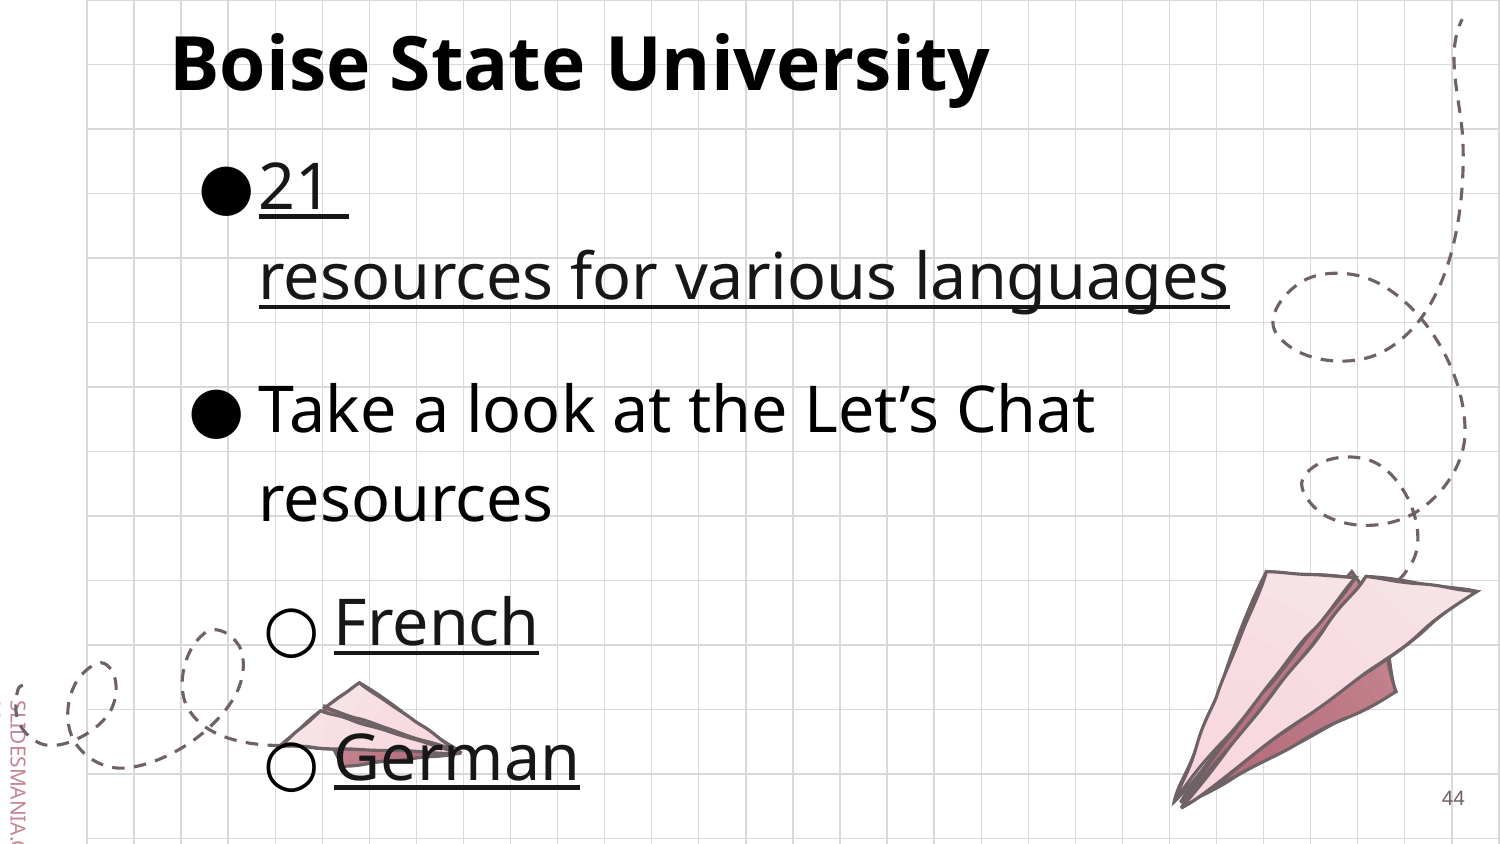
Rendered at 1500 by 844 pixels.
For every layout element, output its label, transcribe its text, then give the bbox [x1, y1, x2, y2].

title Boise State University [154, 0, 1253, 74]
slide_number ‹#› [1389, 764, 1480, 830]
list 21 resources for various languages Take a look at the Let’s Chat resources French German Spanish Chinese Cultural Website [168, 117, 1332, 844]
